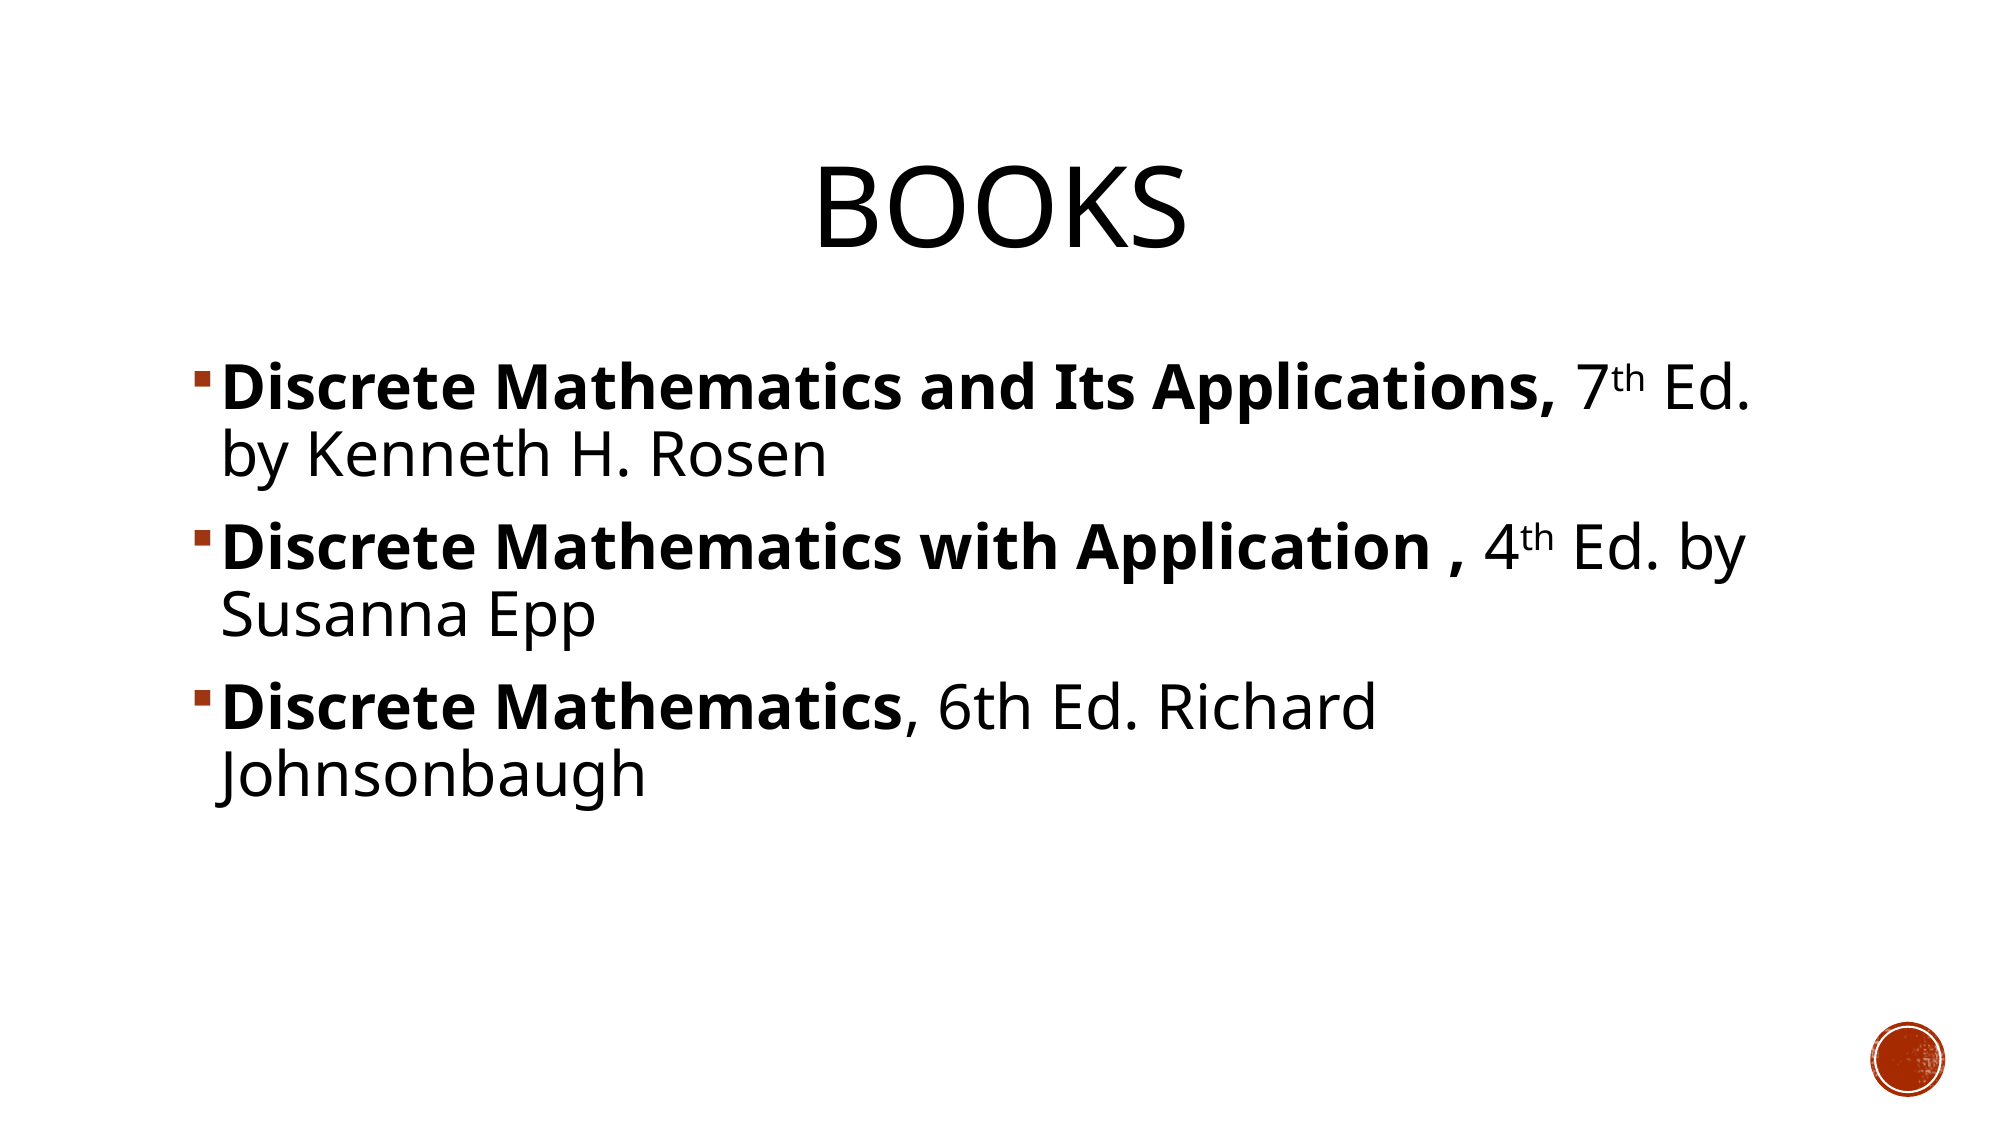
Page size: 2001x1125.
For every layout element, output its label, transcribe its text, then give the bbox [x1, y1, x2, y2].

title Books [175, 79, 1826, 344]
list Discrete Mathematics and Its Applications, 7th Ed. by Kenneth H. Rosen Discrete Mathematics with Application , 4th Ed. by Susanna Epp Discrete Mathematics, 6th Ed. Richard Johnsonbaugh [175, 348, 1826, 1013]
